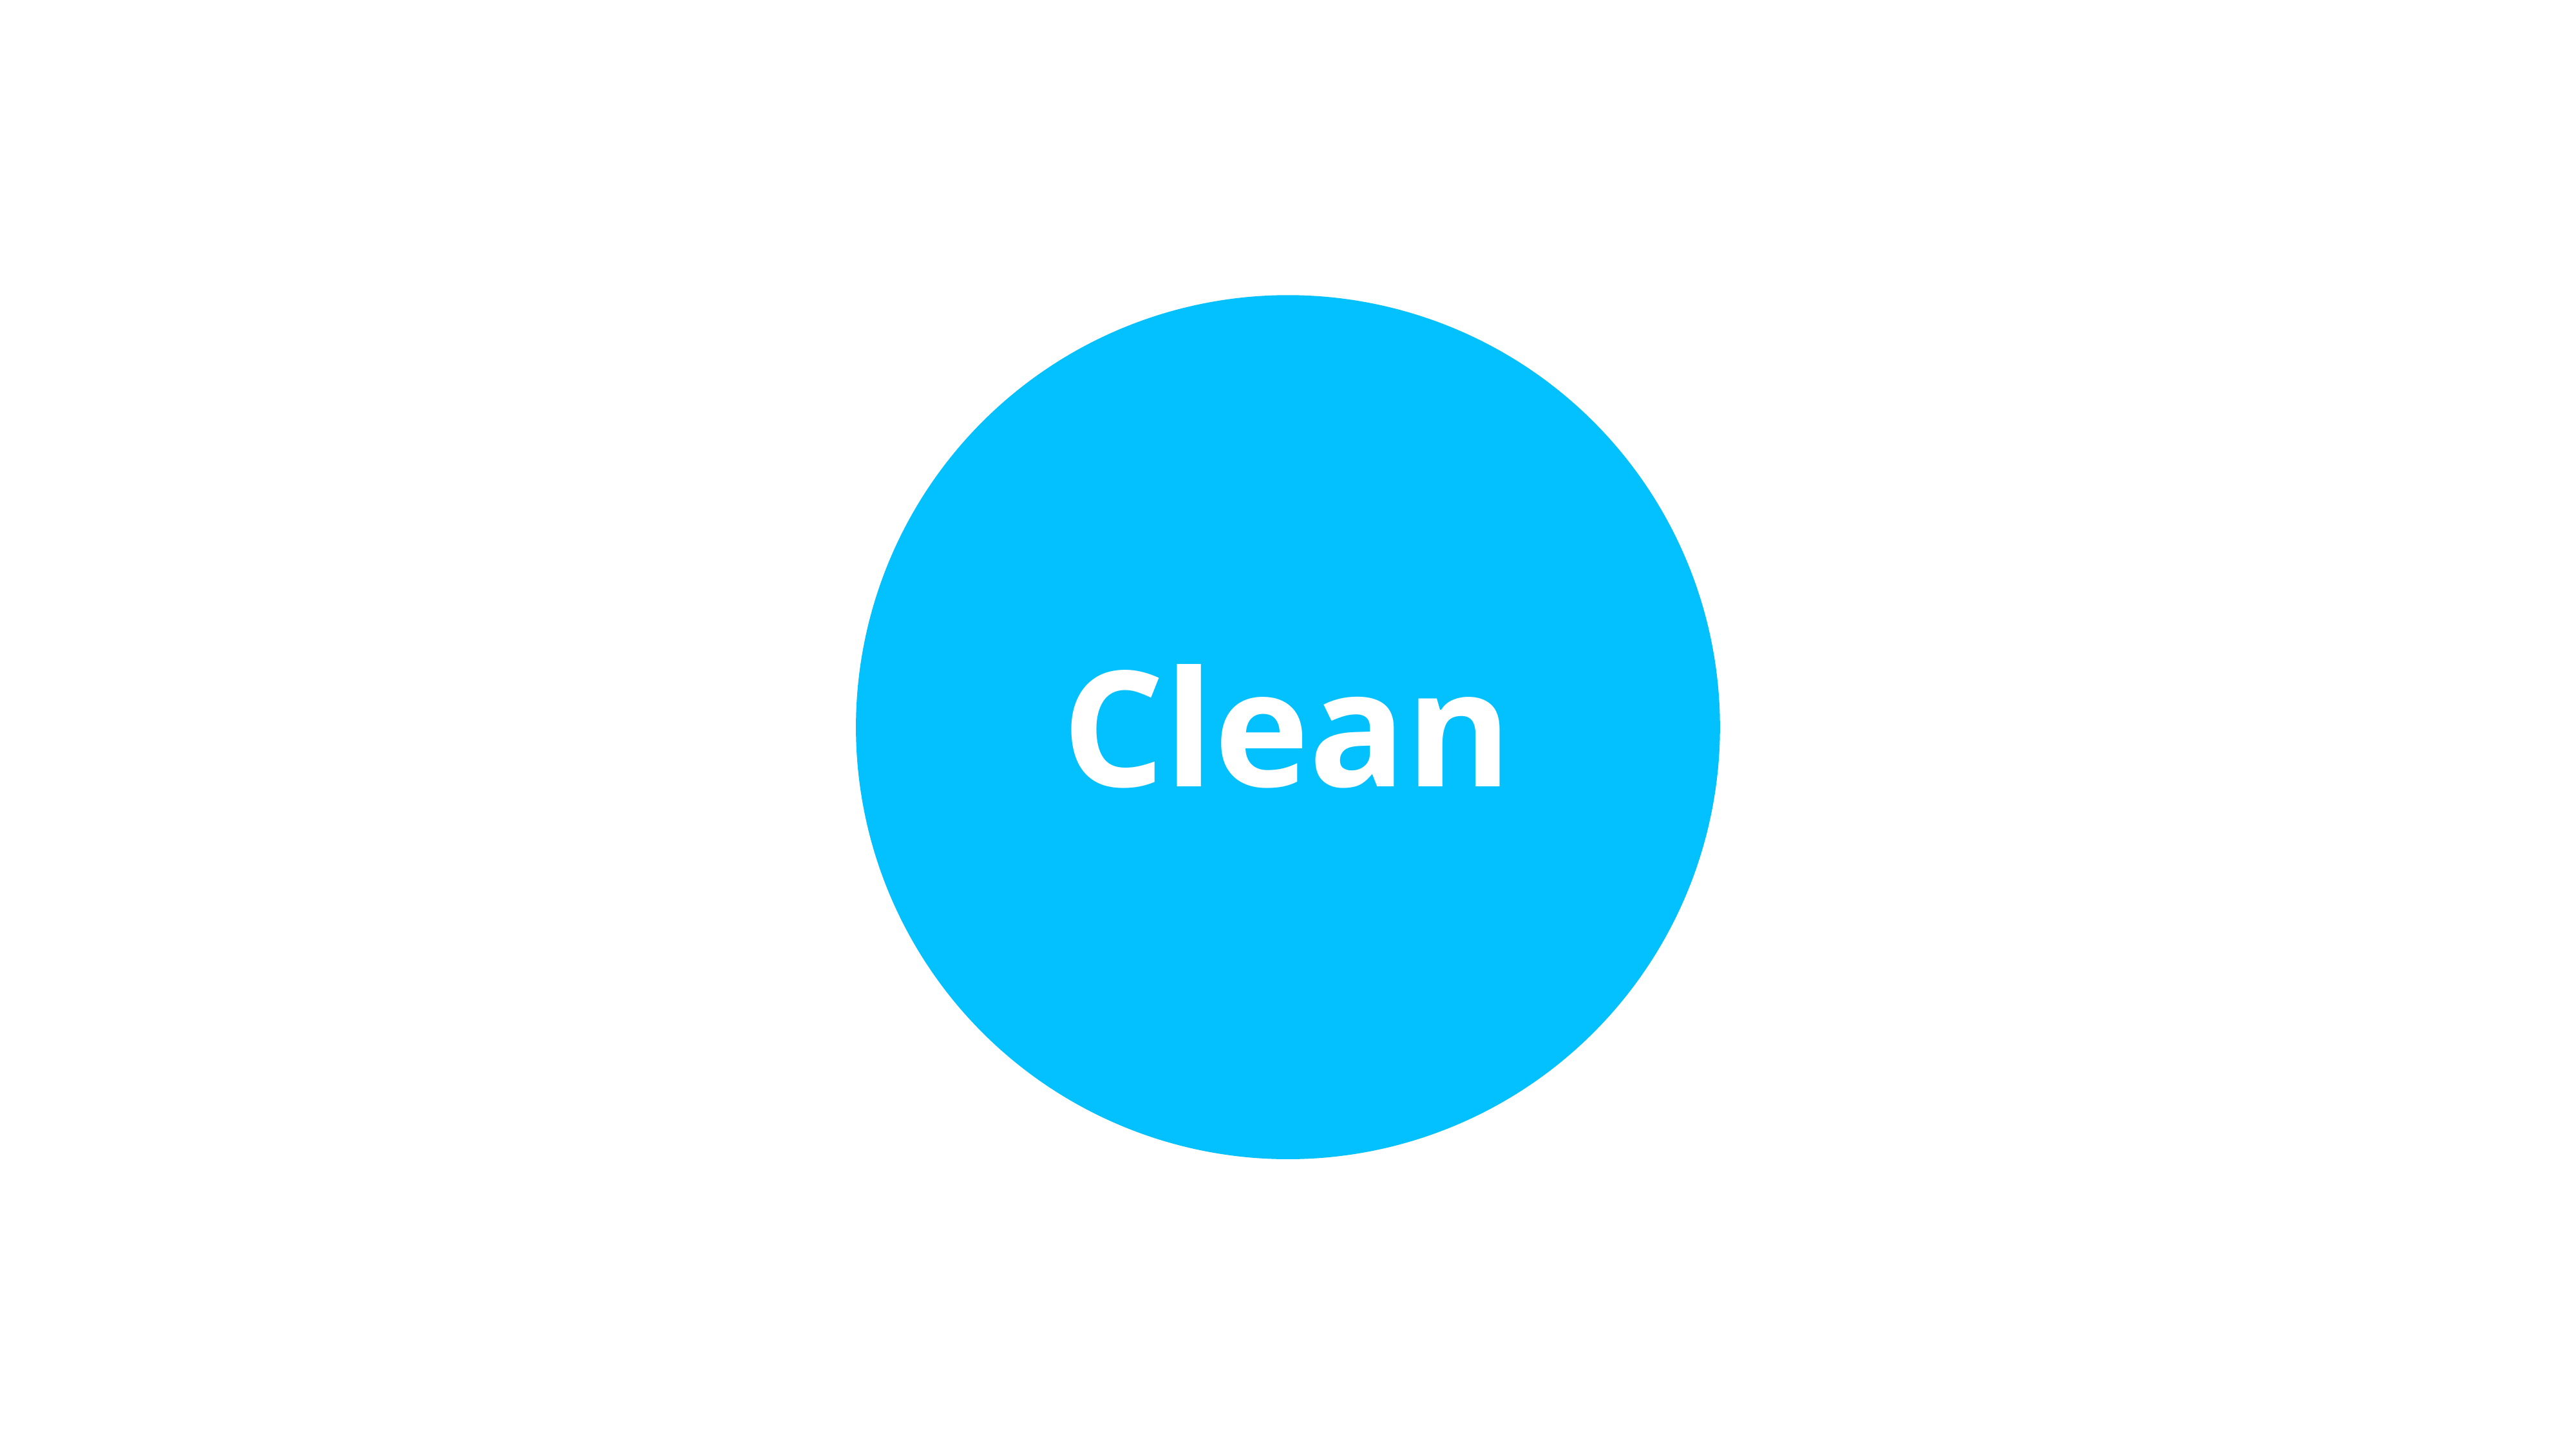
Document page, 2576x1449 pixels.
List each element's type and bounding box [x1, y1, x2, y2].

picture [77, 82, 2499, 1367]
